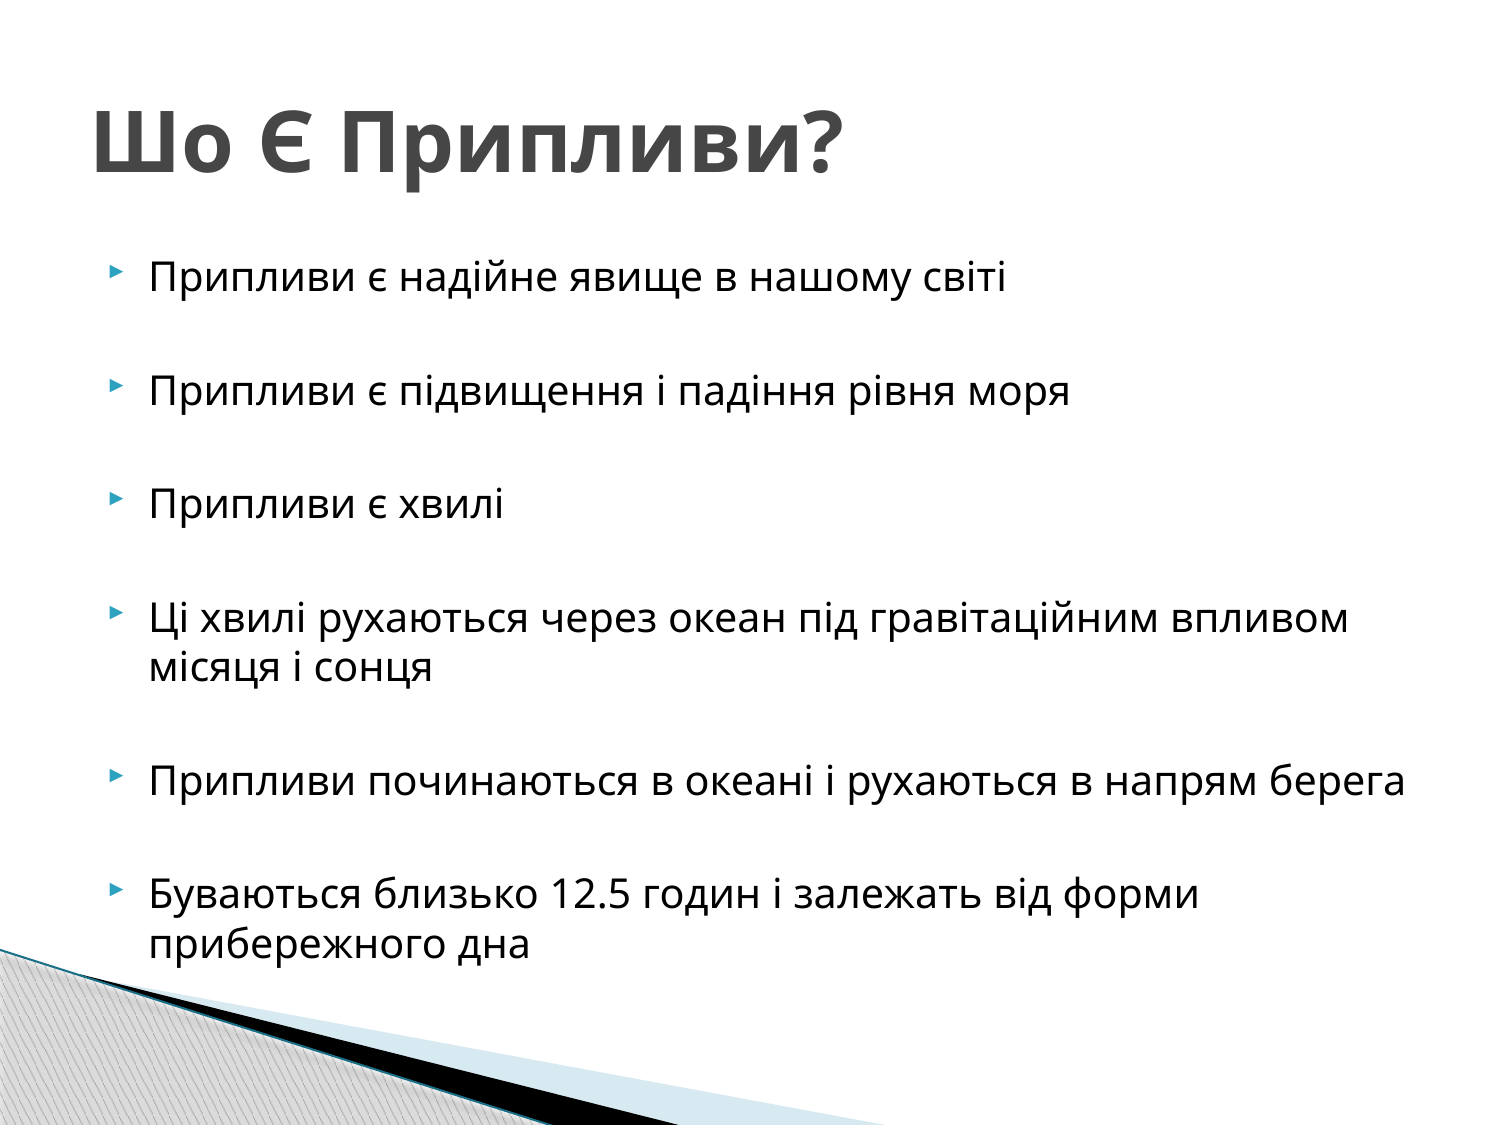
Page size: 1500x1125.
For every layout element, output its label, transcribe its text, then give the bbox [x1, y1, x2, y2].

title Шо Є Припливи? [75, 45, 1425, 233]
list Припливи є надійне явище в нашому світі Припливи є підвищення і падіння рівня моря Припливи є хвилі Ці хвилі рухаються через океан під гравітаційним впливом місяця і сонця Припливи починаються в океані і рухаються в напрям берега Буваються близько 12.5 годин і залежать від форми прибережного дна [75, 243, 1425, 986]
